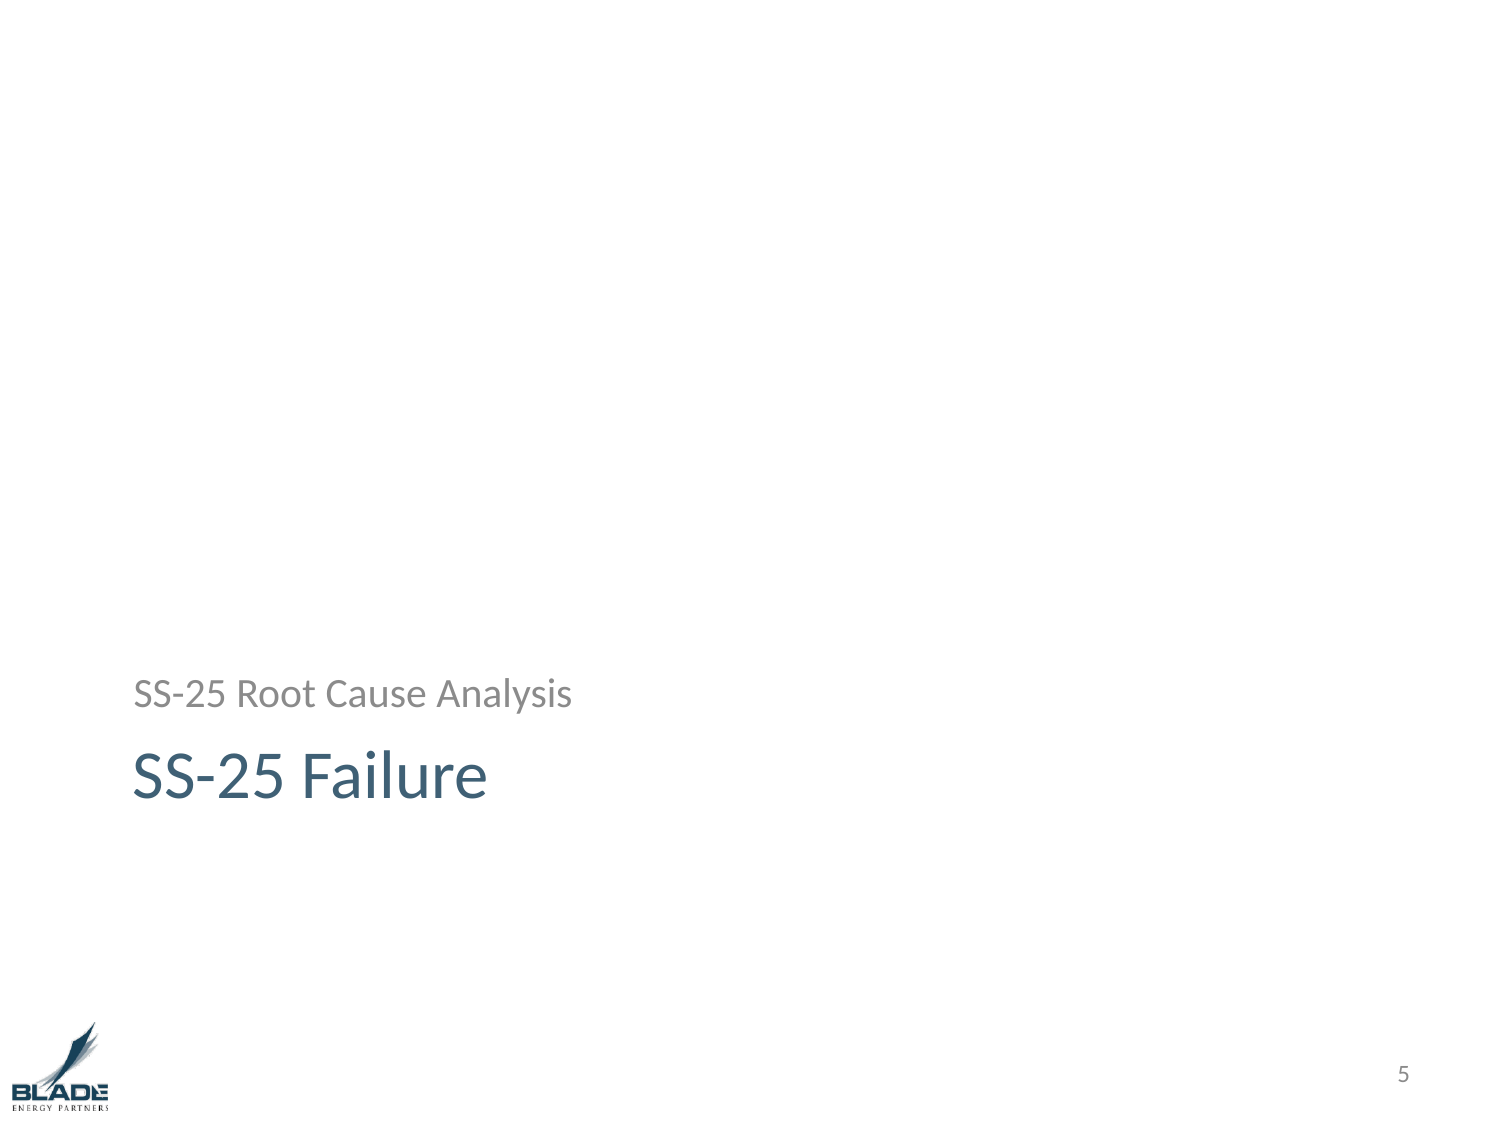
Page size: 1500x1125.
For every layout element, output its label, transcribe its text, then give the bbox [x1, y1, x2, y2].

list SS-25 Root Cause Analysis [118, 476, 1394, 723]
title SS-25 Failure [118, 723, 1394, 947]
slide_number 5 [1074, 1042, 1425, 1103]
picture [11, 1021, 108, 1111]
